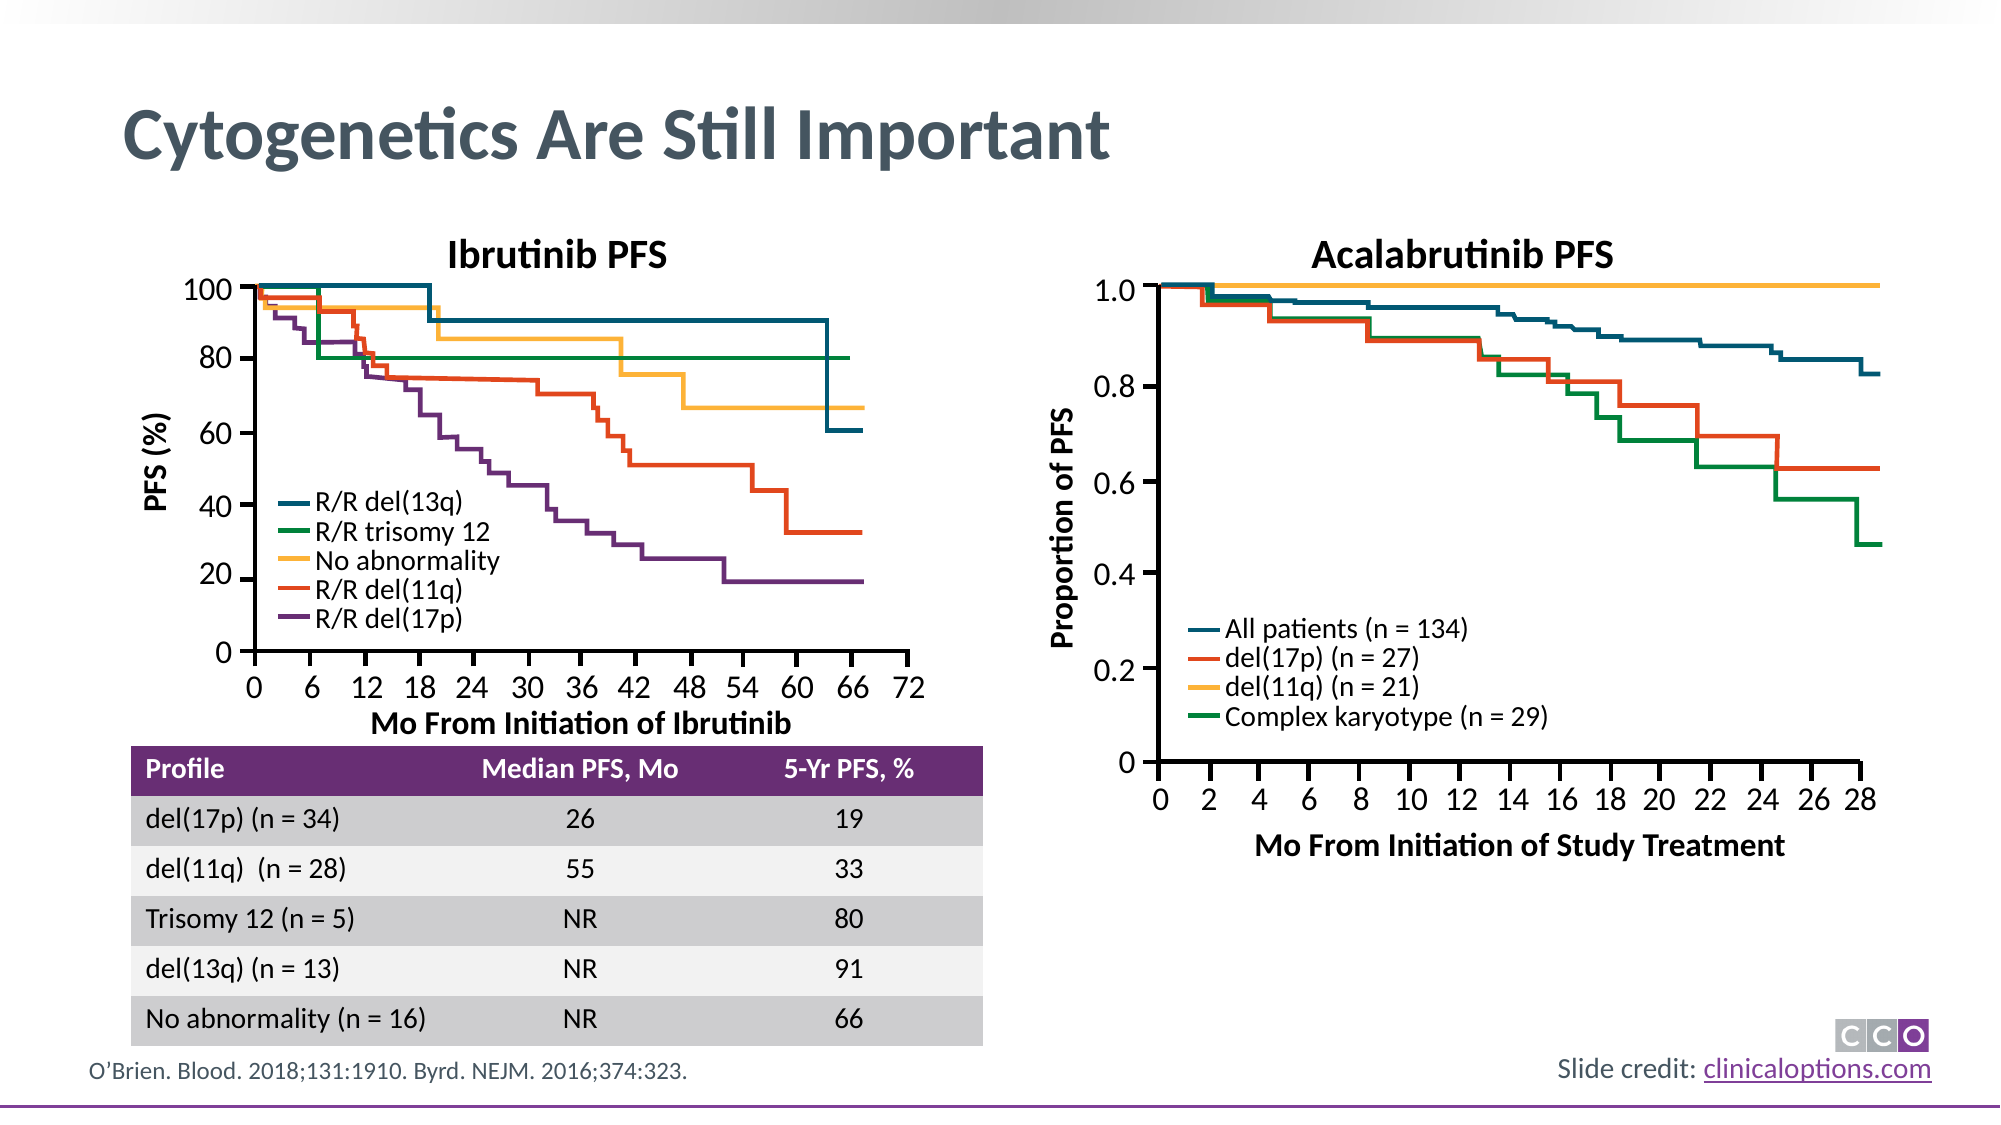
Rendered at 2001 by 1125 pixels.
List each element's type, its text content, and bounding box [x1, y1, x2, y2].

list Ibrutinib PFS [121, 224, 993, 283]
table_cell del(17p) (n = 34) [131, 796, 446, 846]
text_box 48 [659, 680, 712, 701]
table_cell 55 [446, 846, 715, 896]
text_box 42 [604, 680, 659, 701]
table_cell 91 [715, 946, 983, 996]
table_cell del(13q) (n = 13) [131, 946, 446, 996]
table_header Median PFS, Mo [446, 746, 715, 796]
table_cell NR [446, 896, 715, 946]
table_cell 80 [715, 896, 983, 946]
text_box Mo From Initiation of Study Treatment [1158, 827, 1883, 863]
table_cell 66 [715, 996, 983, 1046]
text_box 66 [822, 680, 878, 701]
text_box Mo From Initiation of Ibrutinib [255, 701, 908, 742]
text_box O’Brien. Blood. 2018;131:1910. Byrd. NEJM. 2016;374:323. [74, 1046, 1389, 1092]
text_box 60 [767, 680, 822, 701]
text_box 6 [282, 680, 336, 701]
table_cell 19 [715, 796, 983, 846]
text_box 18 [389, 680, 441, 701]
text_box 30 [497, 680, 551, 701]
title Cytogenetics Are Still Important [108, 39, 1892, 220]
text_box 54 [712, 680, 767, 701]
text_box 36 [551, 680, 604, 701]
text_box 24 [441, 680, 497, 701]
table_cell 33 [715, 846, 983, 896]
picture [1835, 1019, 1929, 1052]
table_cell 26 [446, 796, 715, 846]
table_cell Trisomy 12 (n = 5) [131, 896, 446, 946]
table_cell NR [446, 946, 715, 996]
table_header 5-Yr PFS, % [715, 746, 983, 796]
table_cell NR [446, 996, 715, 1046]
text_box 72 [878, 665, 939, 706]
text_box 12 [336, 680, 389, 701]
table_cell No abnormality (n = 16) [131, 996, 446, 1046]
text_box 0 [224, 680, 282, 706]
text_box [132, 256, 910, 672]
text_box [1039, 265, 1891, 818]
list Acalabrutinib PFS [1033, 224, 1892, 993]
table_cell del(11q) (n = 28) [131, 846, 446, 896]
table_header Profile [131, 746, 446, 796]
